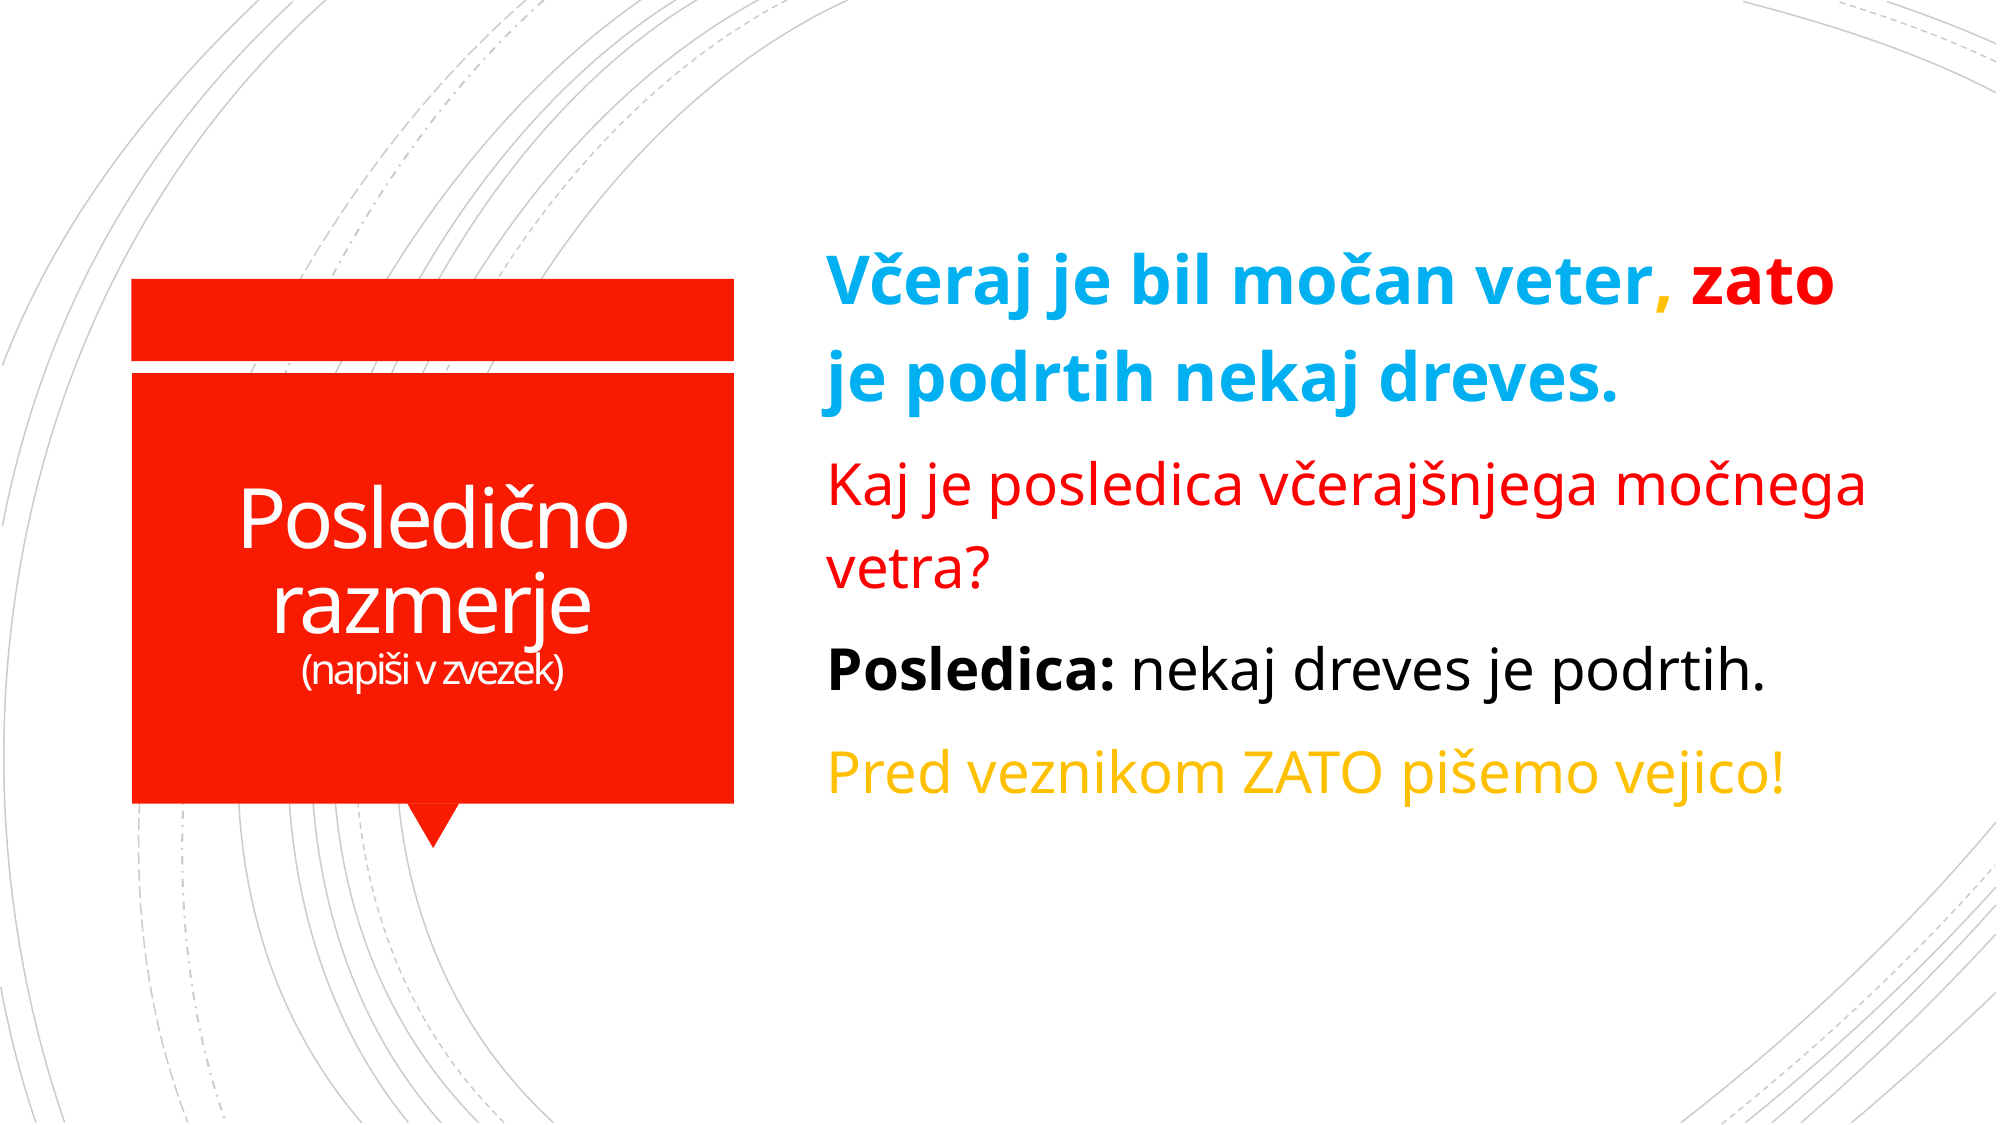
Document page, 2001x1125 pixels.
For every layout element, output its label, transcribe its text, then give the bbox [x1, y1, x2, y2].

list Včeraj je bil močan veter, zato je podrtih nekaj dreves. Kaj je posledica včerajšnjega močnega vetra? Posledica: nekaj dreves je podrtih. Pred veznikom ZATO pišemo vejico! [811, 47, 1888, 905]
title Posledično razmerje (napiši v zvezek) [145, 385, 720, 789]
